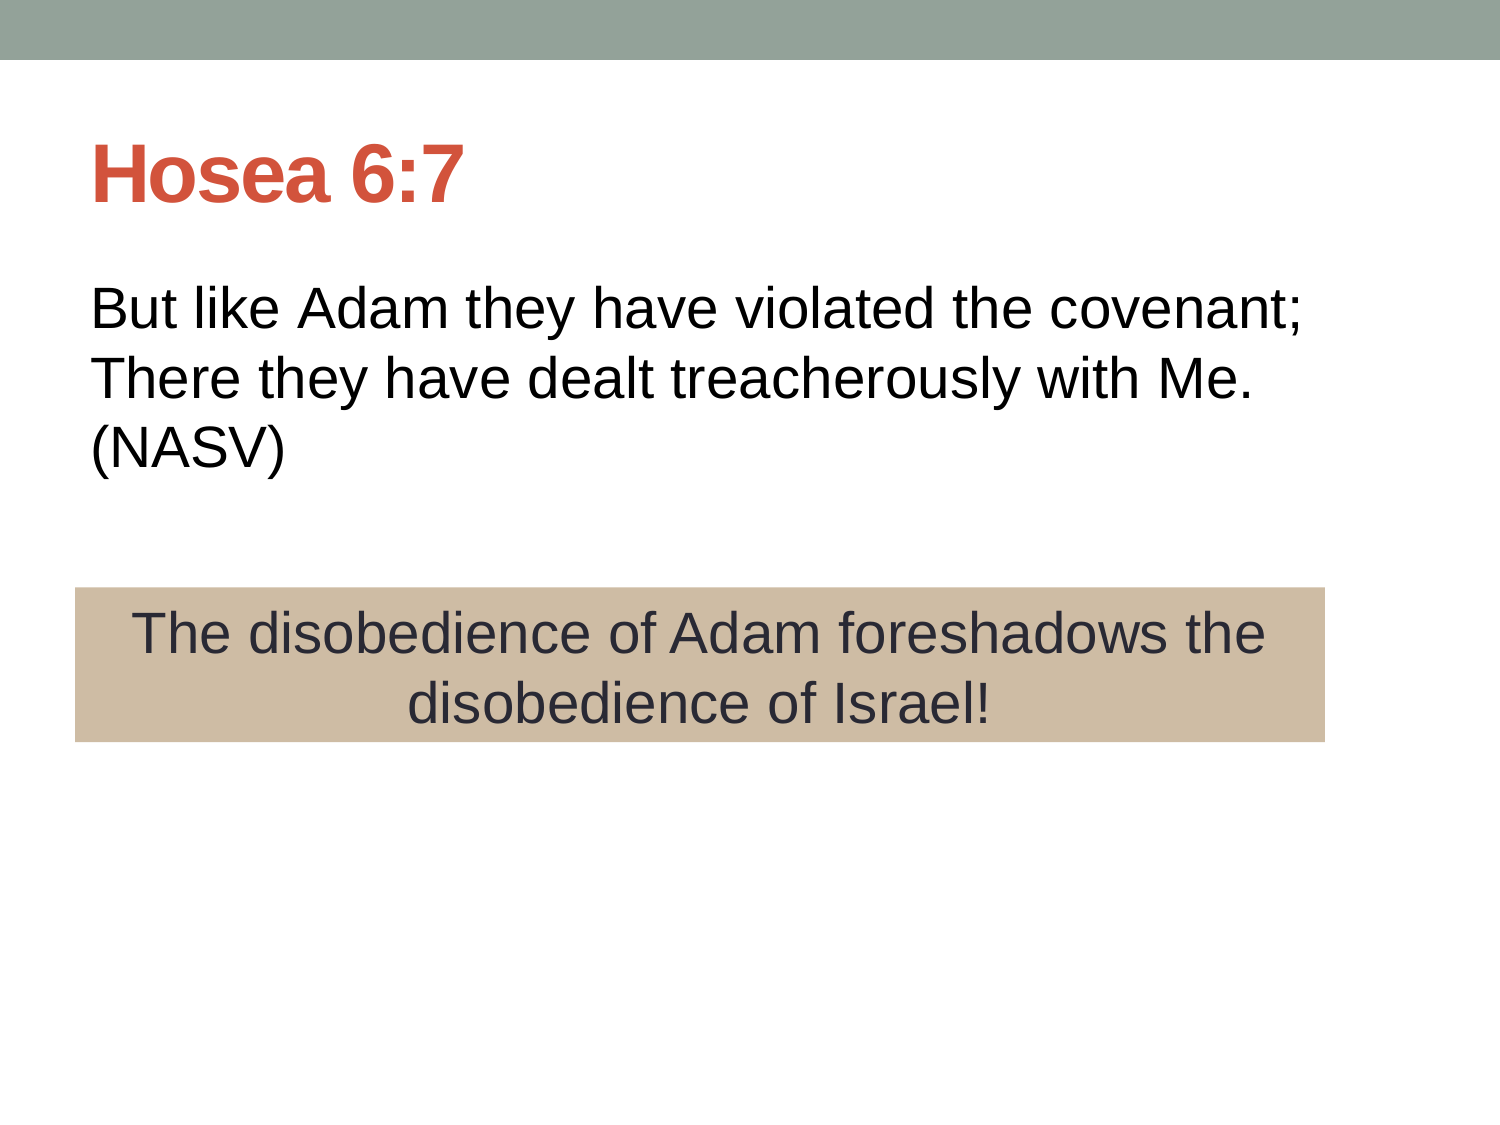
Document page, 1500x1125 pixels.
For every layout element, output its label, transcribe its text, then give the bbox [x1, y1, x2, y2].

text_box The disobedience of Adam foreshadows the disobedience of Israel! [75, 587, 1325, 743]
title Hosea 6:7 [75, 87, 1425, 250]
list But like Adam they have violated the covenant; There they have dealt treacherously with Me. (NASV) [75, 262, 1425, 550]
